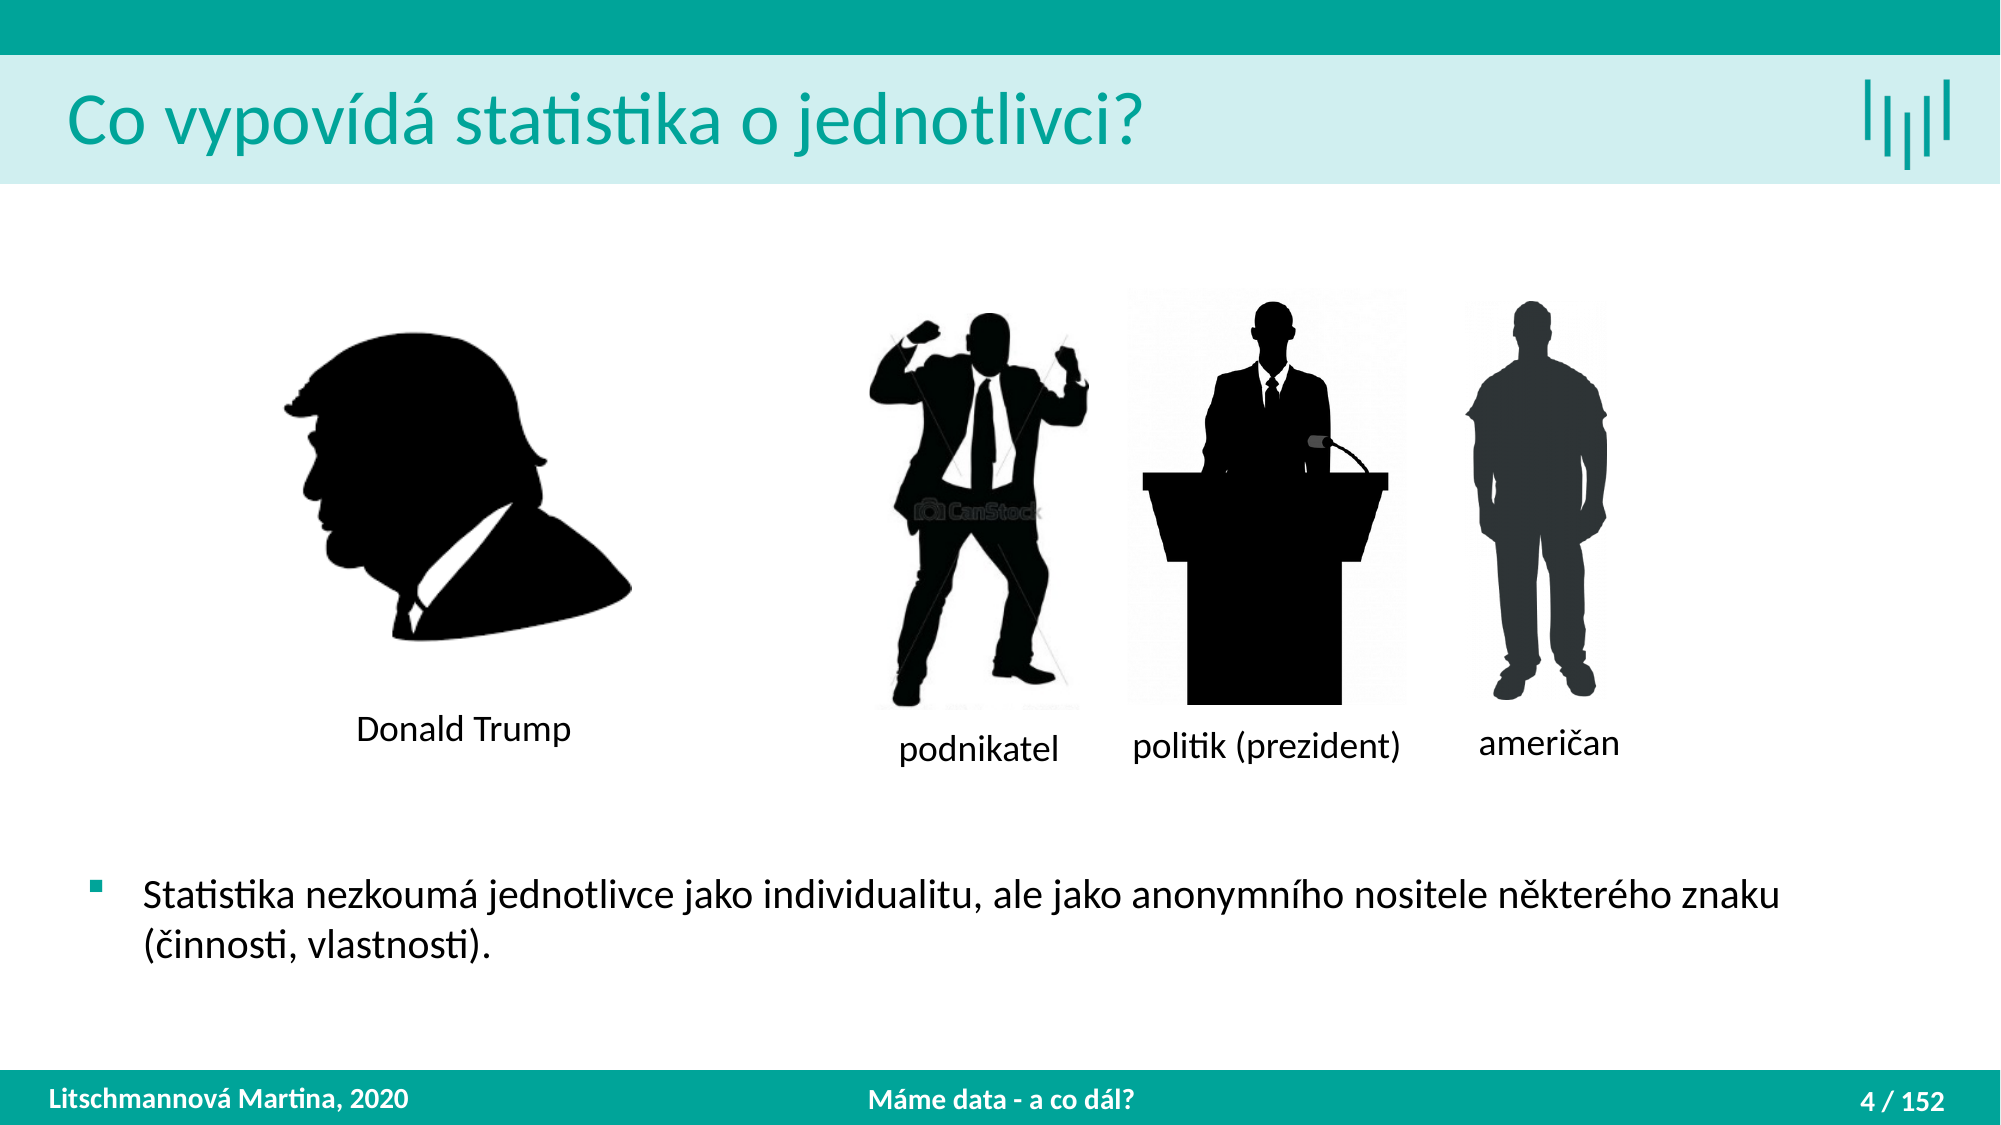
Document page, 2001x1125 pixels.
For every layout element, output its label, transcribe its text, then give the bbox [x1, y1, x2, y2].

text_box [280, 326, 632, 758]
footer Máme data - a co dál? [664, 1070, 1340, 1125]
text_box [1419, 301, 1713, 771]
slide_number 4 / 152 [1509, 1072, 1960, 1125]
picture [1852, 69, 1960, 178]
slide_number Litschmannová Martina, 2020 [33, 1070, 484, 1124]
list Co vypovídá statistika o jednotlivci? [52, 59, 1835, 181]
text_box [869, 313, 1089, 778]
text_box Statistika nezkoumá jednotlivce jako individualitu, ale jako anonymního nositele některého znaku (činnosti, vlastnosti). [71, 859, 1949, 1025]
list [97, 220, 1923, 859]
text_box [1115, 288, 1419, 774]
